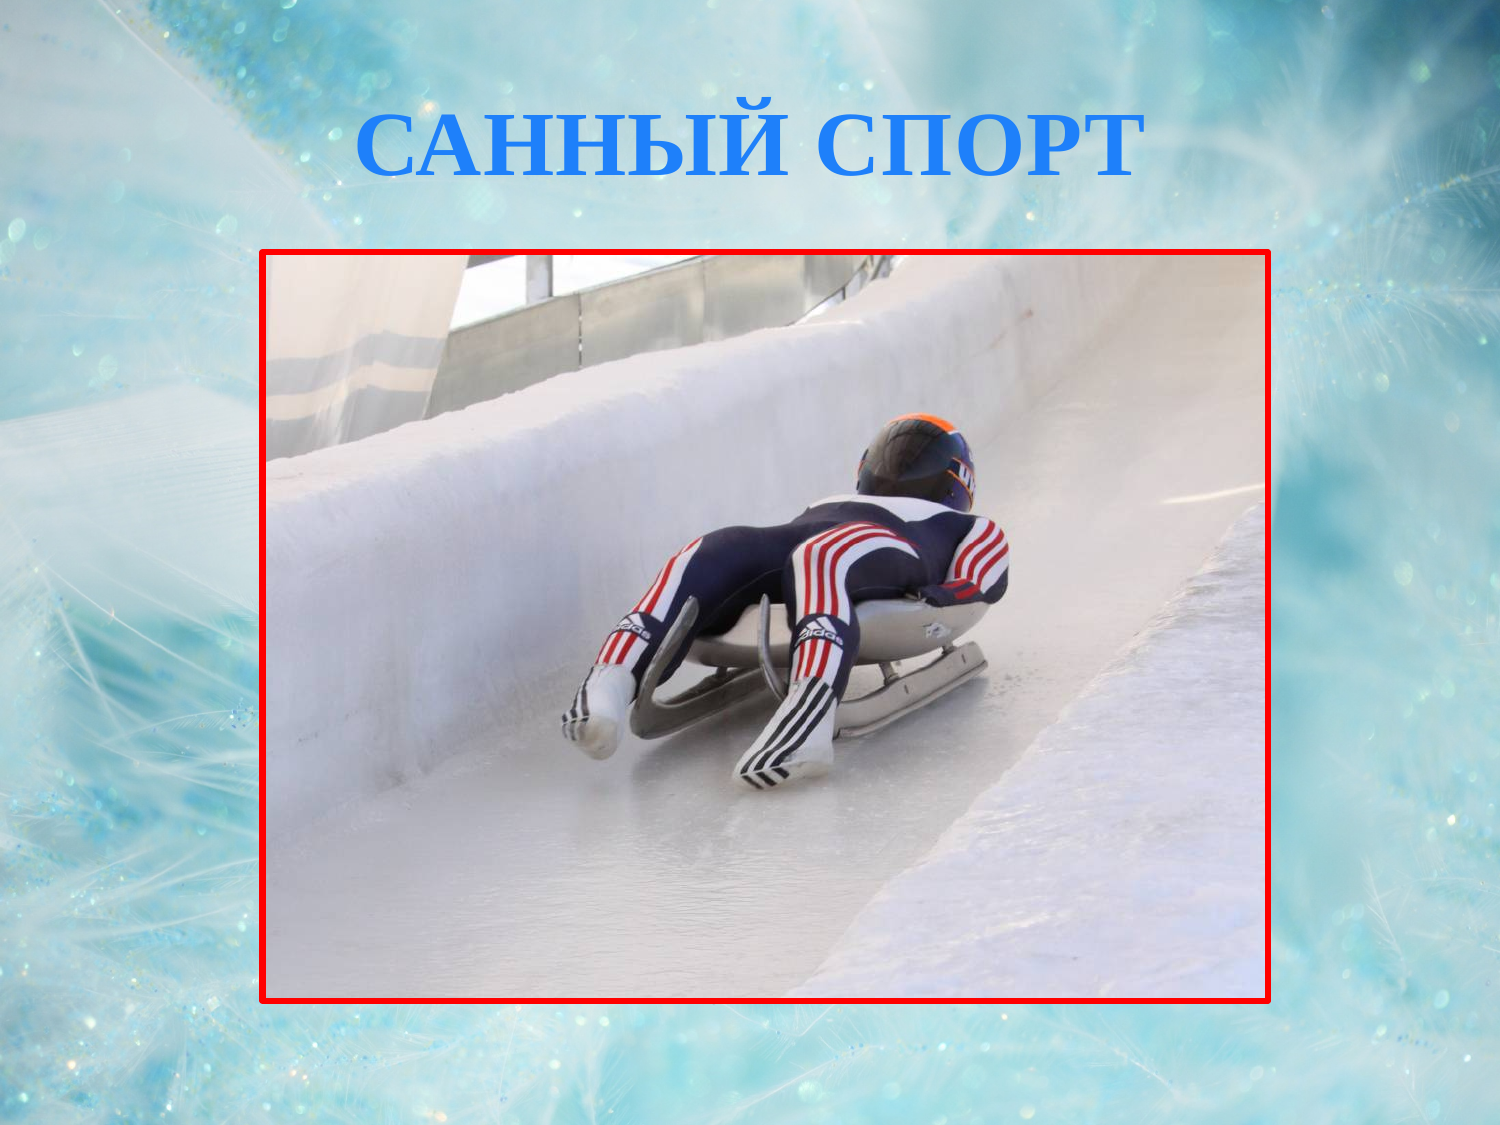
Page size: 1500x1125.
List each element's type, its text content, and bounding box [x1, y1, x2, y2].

title САННЫЙ СПОРТ [75, 45, 1425, 233]
picture [0, 0, 1500, 1125]
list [265, 255, 1265, 998]
